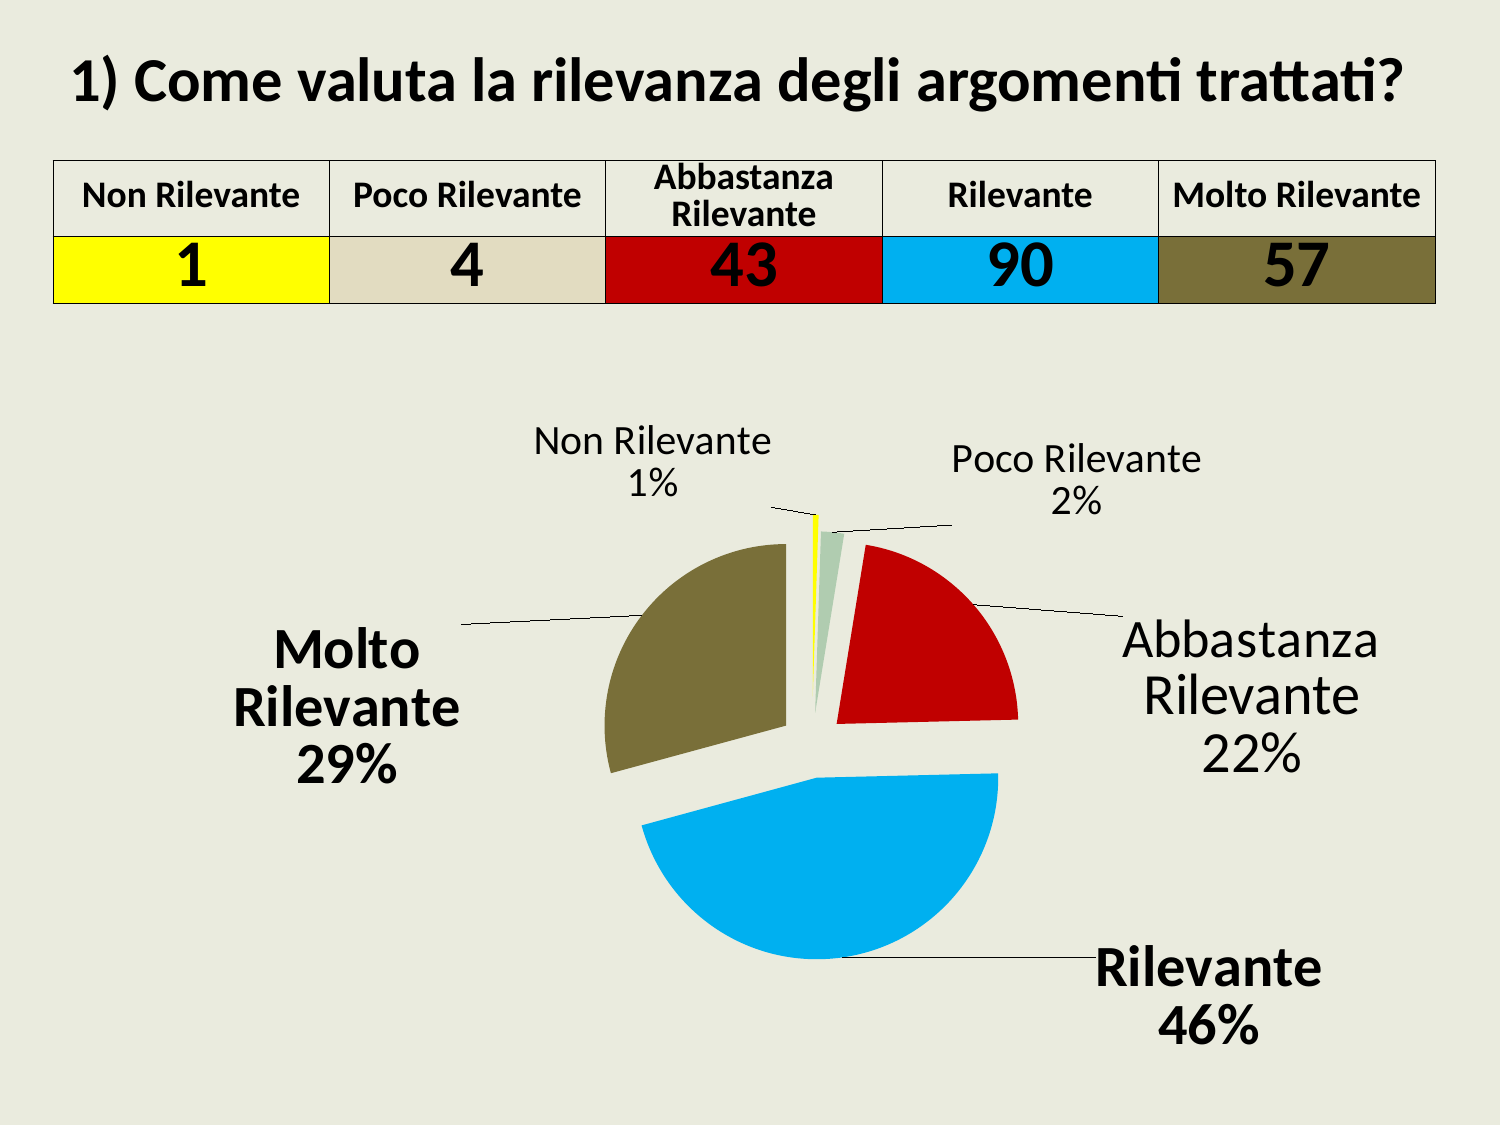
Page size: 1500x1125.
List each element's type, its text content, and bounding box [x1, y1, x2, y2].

table_header Rilevante [883, 161, 1158, 236]
table_header 1) Come valuta la rilevanza degli argomenti trattati? [29, 55, 1447, 117]
table_header Poco Rilevante [330, 161, 605, 236]
table_cell 4 [330, 237, 605, 303]
table_cell 43 [606, 237, 882, 303]
table_header Molto Rilevante [1159, 161, 1435, 236]
table_cell 1 [54, 237, 329, 303]
table_cell 57 [1159, 237, 1435, 303]
table_header Non Rilevante [54, 161, 329, 236]
chart [52, 385, 1436, 1103]
table_header Abbastanza Rilevante [606, 161, 882, 236]
table_cell 90 [883, 237, 1158, 303]
